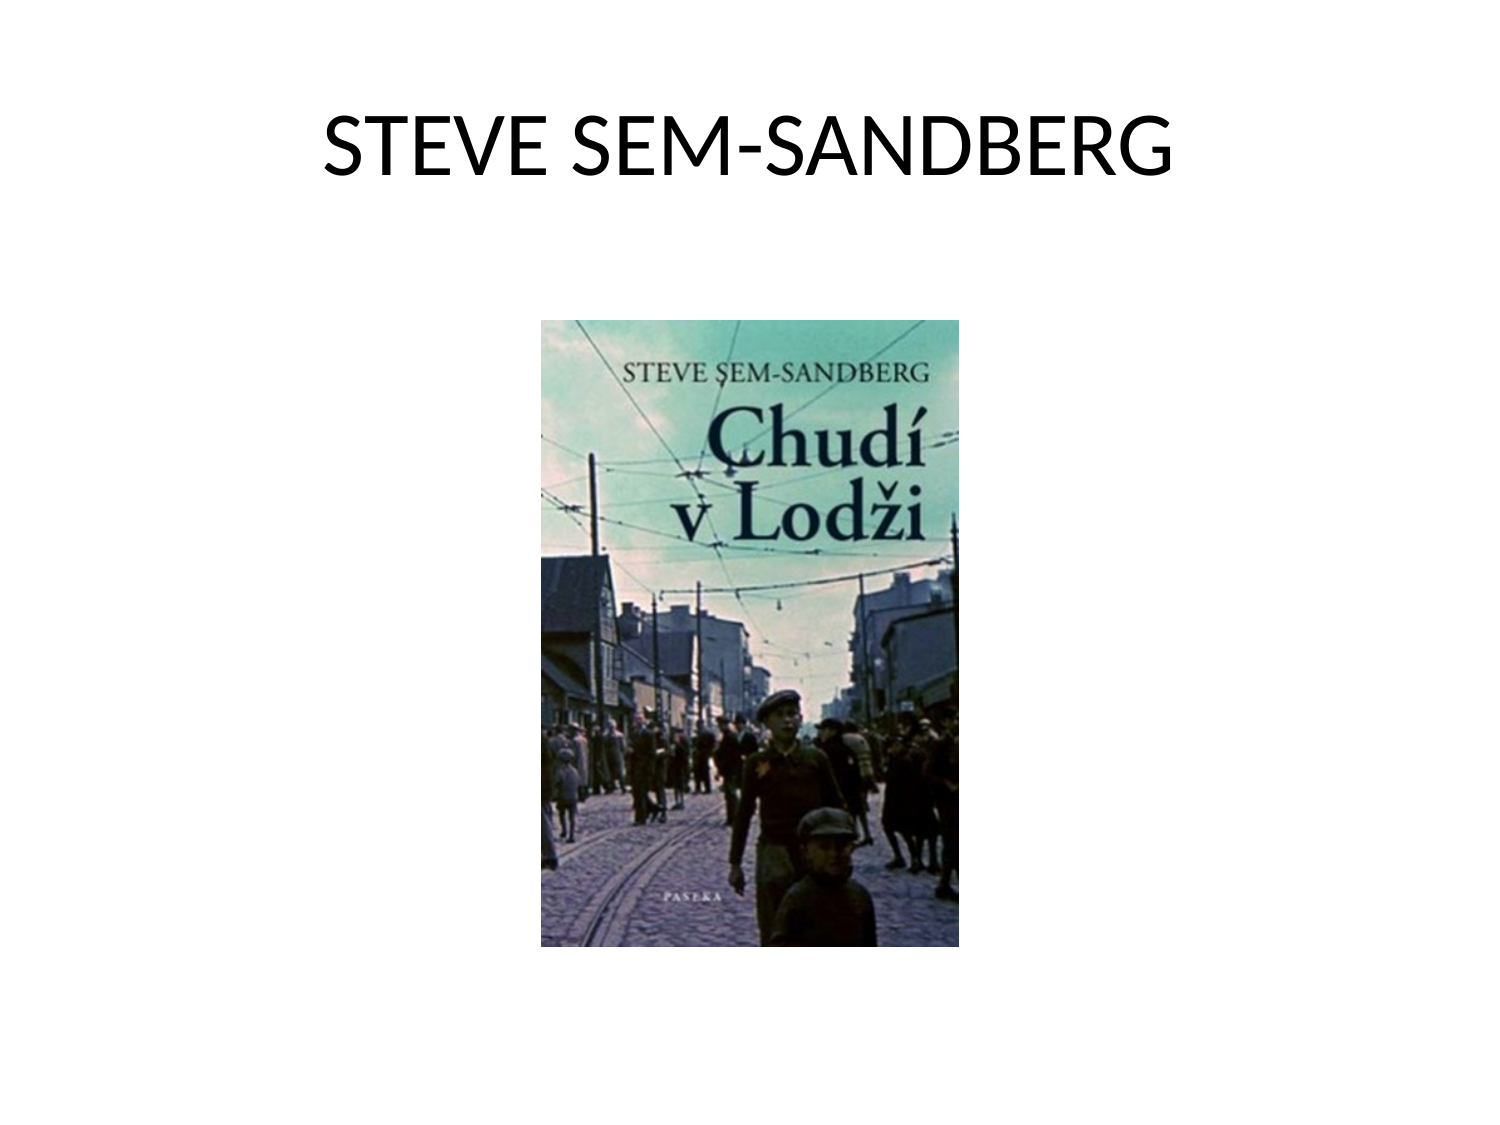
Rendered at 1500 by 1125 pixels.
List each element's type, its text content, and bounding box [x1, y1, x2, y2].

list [541, 320, 959, 948]
title STEVE SEM-SANDBERG [75, 45, 1425, 233]
